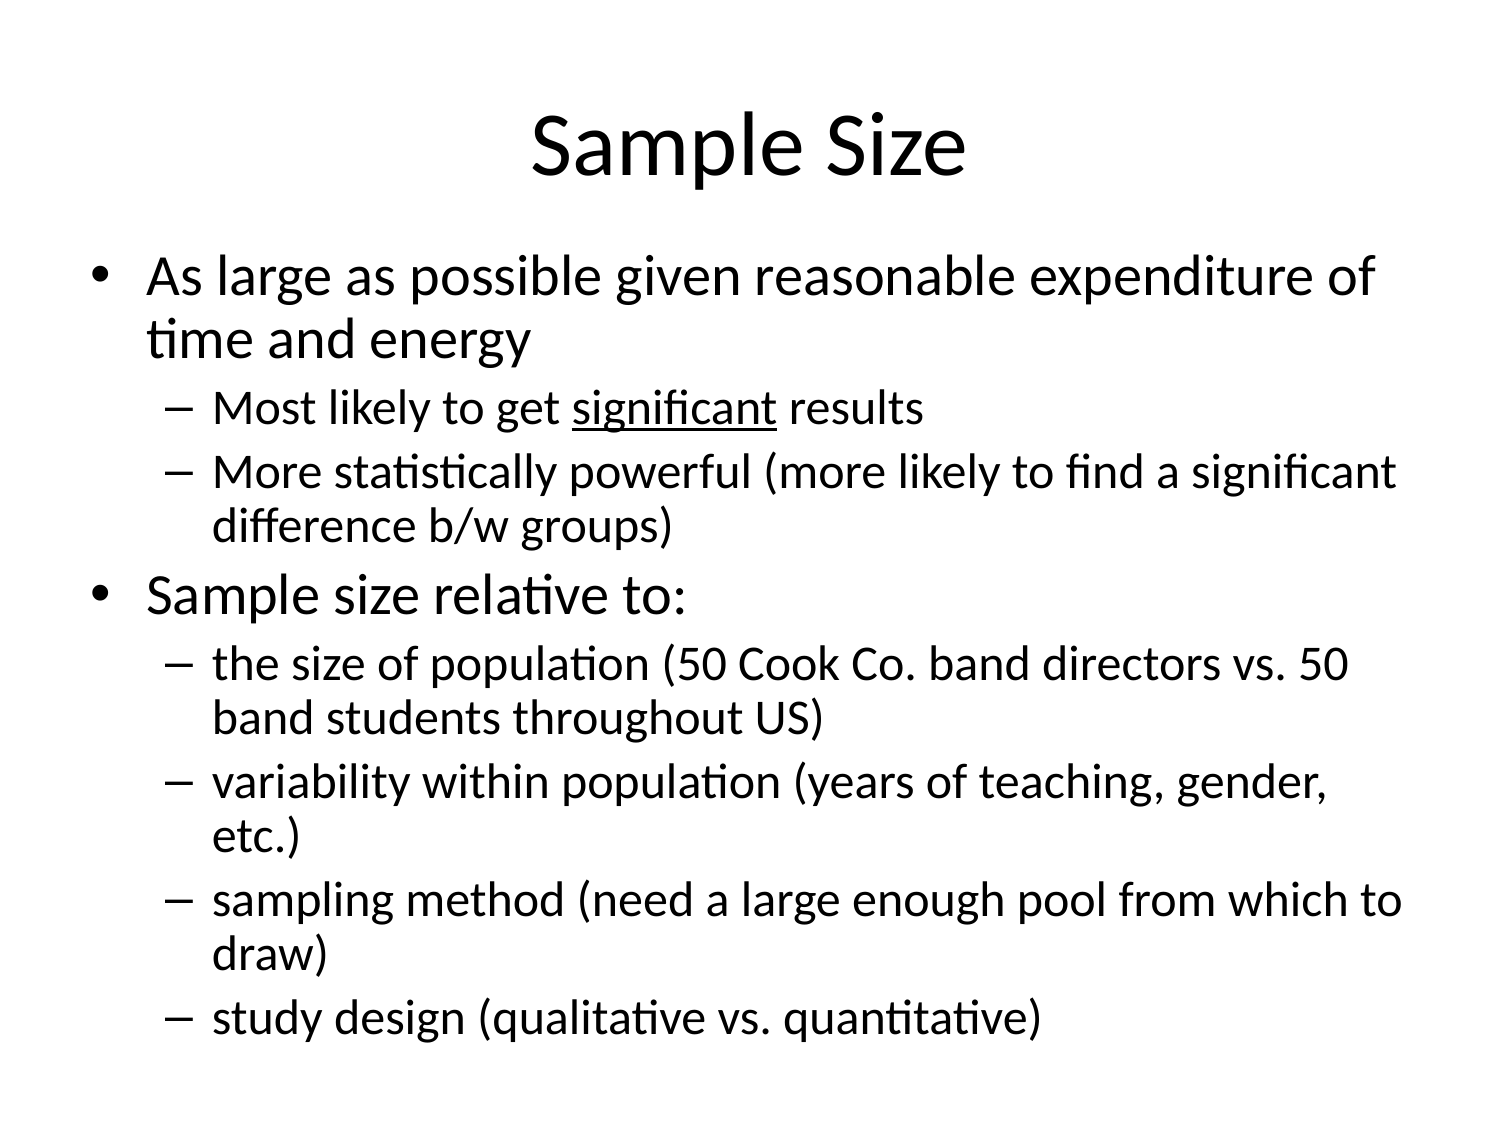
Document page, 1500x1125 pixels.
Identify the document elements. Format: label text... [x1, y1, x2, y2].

list As large as possible given reasonable expenditure of time and energy Most likely to get significant results More statistically powerful (more likely to find a significant difference b/w groups) Sample size relative to: the size of population (50 Cook Co. band directors vs. 50 band students throughout US) variability within population (years of teaching, gender, etc.) sampling method (need a large enough pool from which to draw) study design (qualitative vs. quantitative) [75, 237, 1425, 1005]
title Sample Size [75, 45, 1425, 233]
